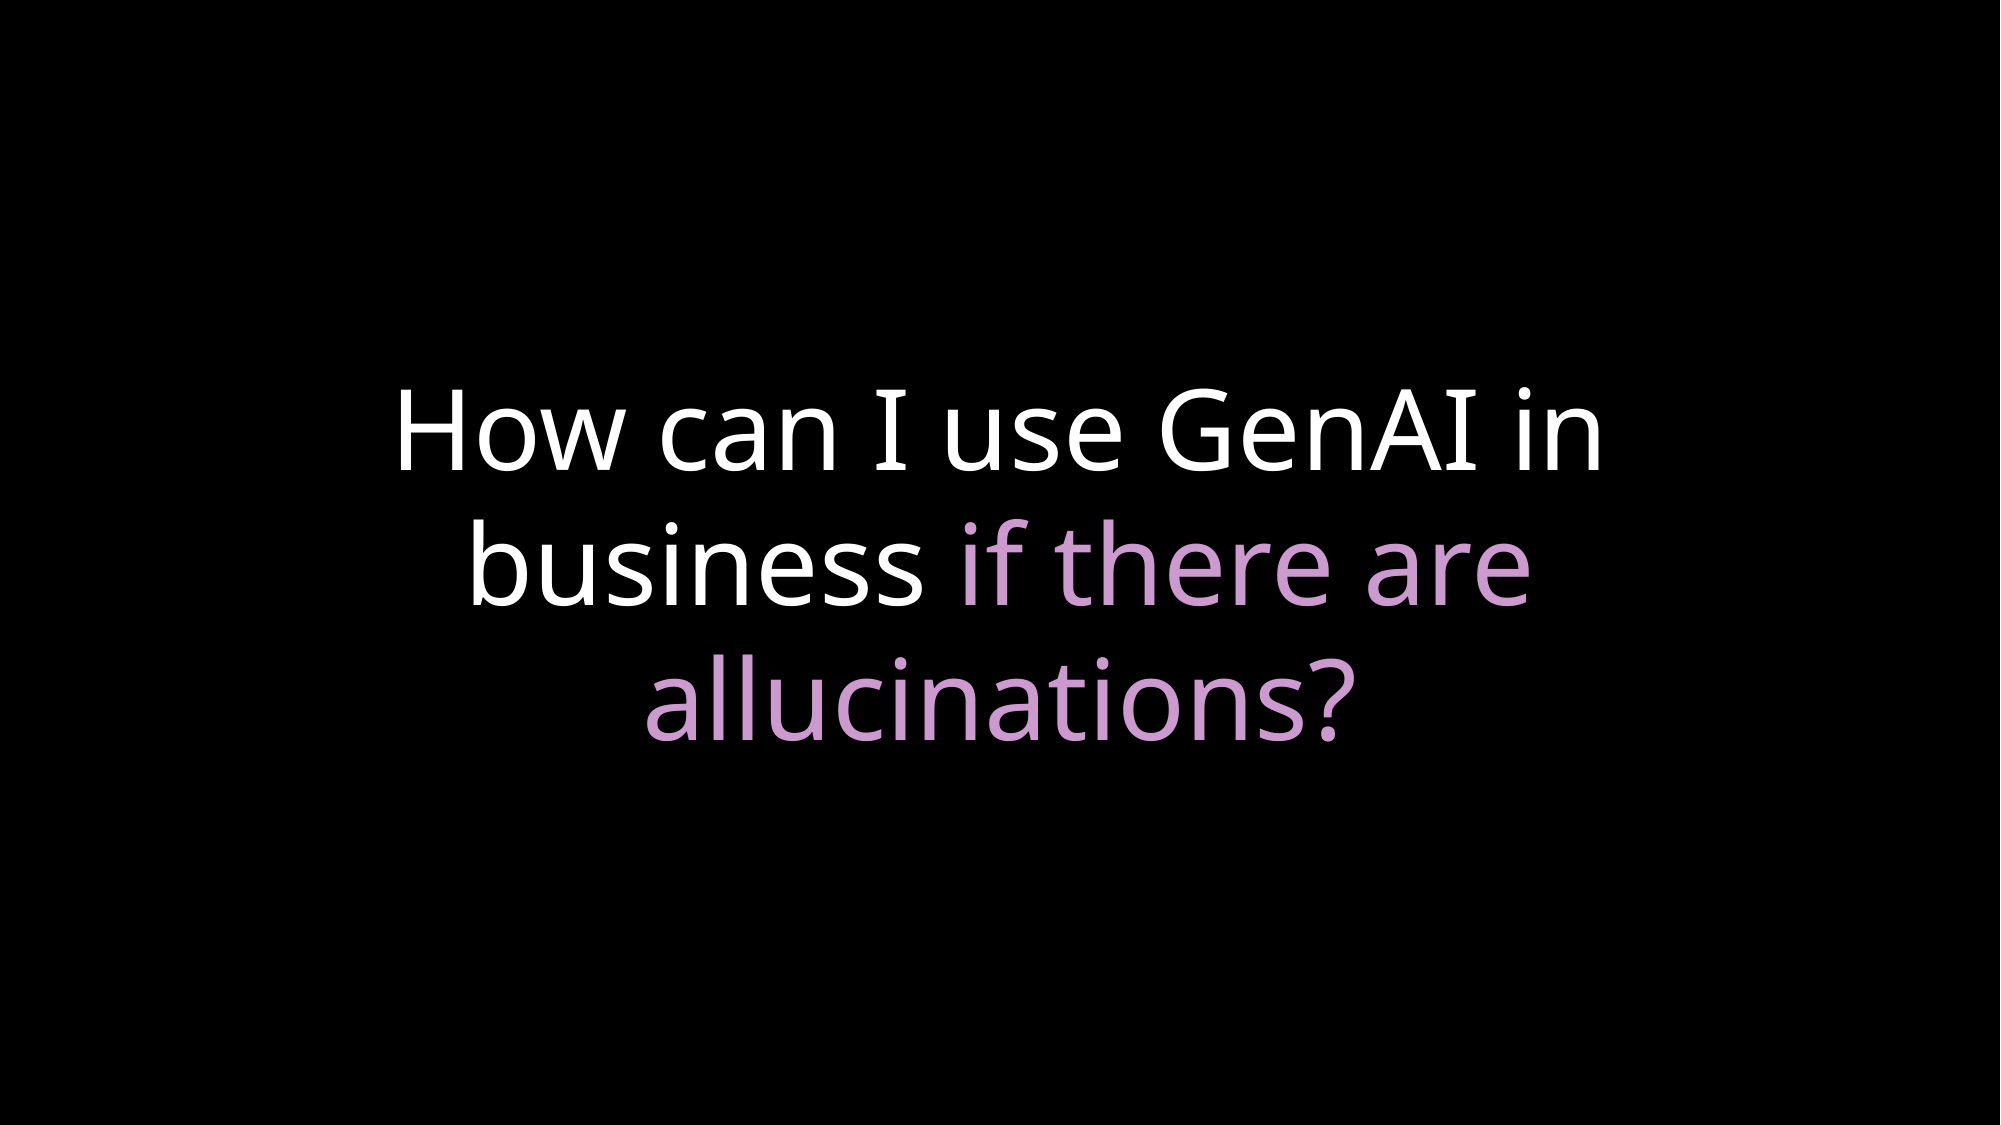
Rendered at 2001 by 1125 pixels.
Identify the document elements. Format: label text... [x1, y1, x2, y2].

text_box How can I use GenAI in business if there are allucinations? [258, 357, 1741, 764]
